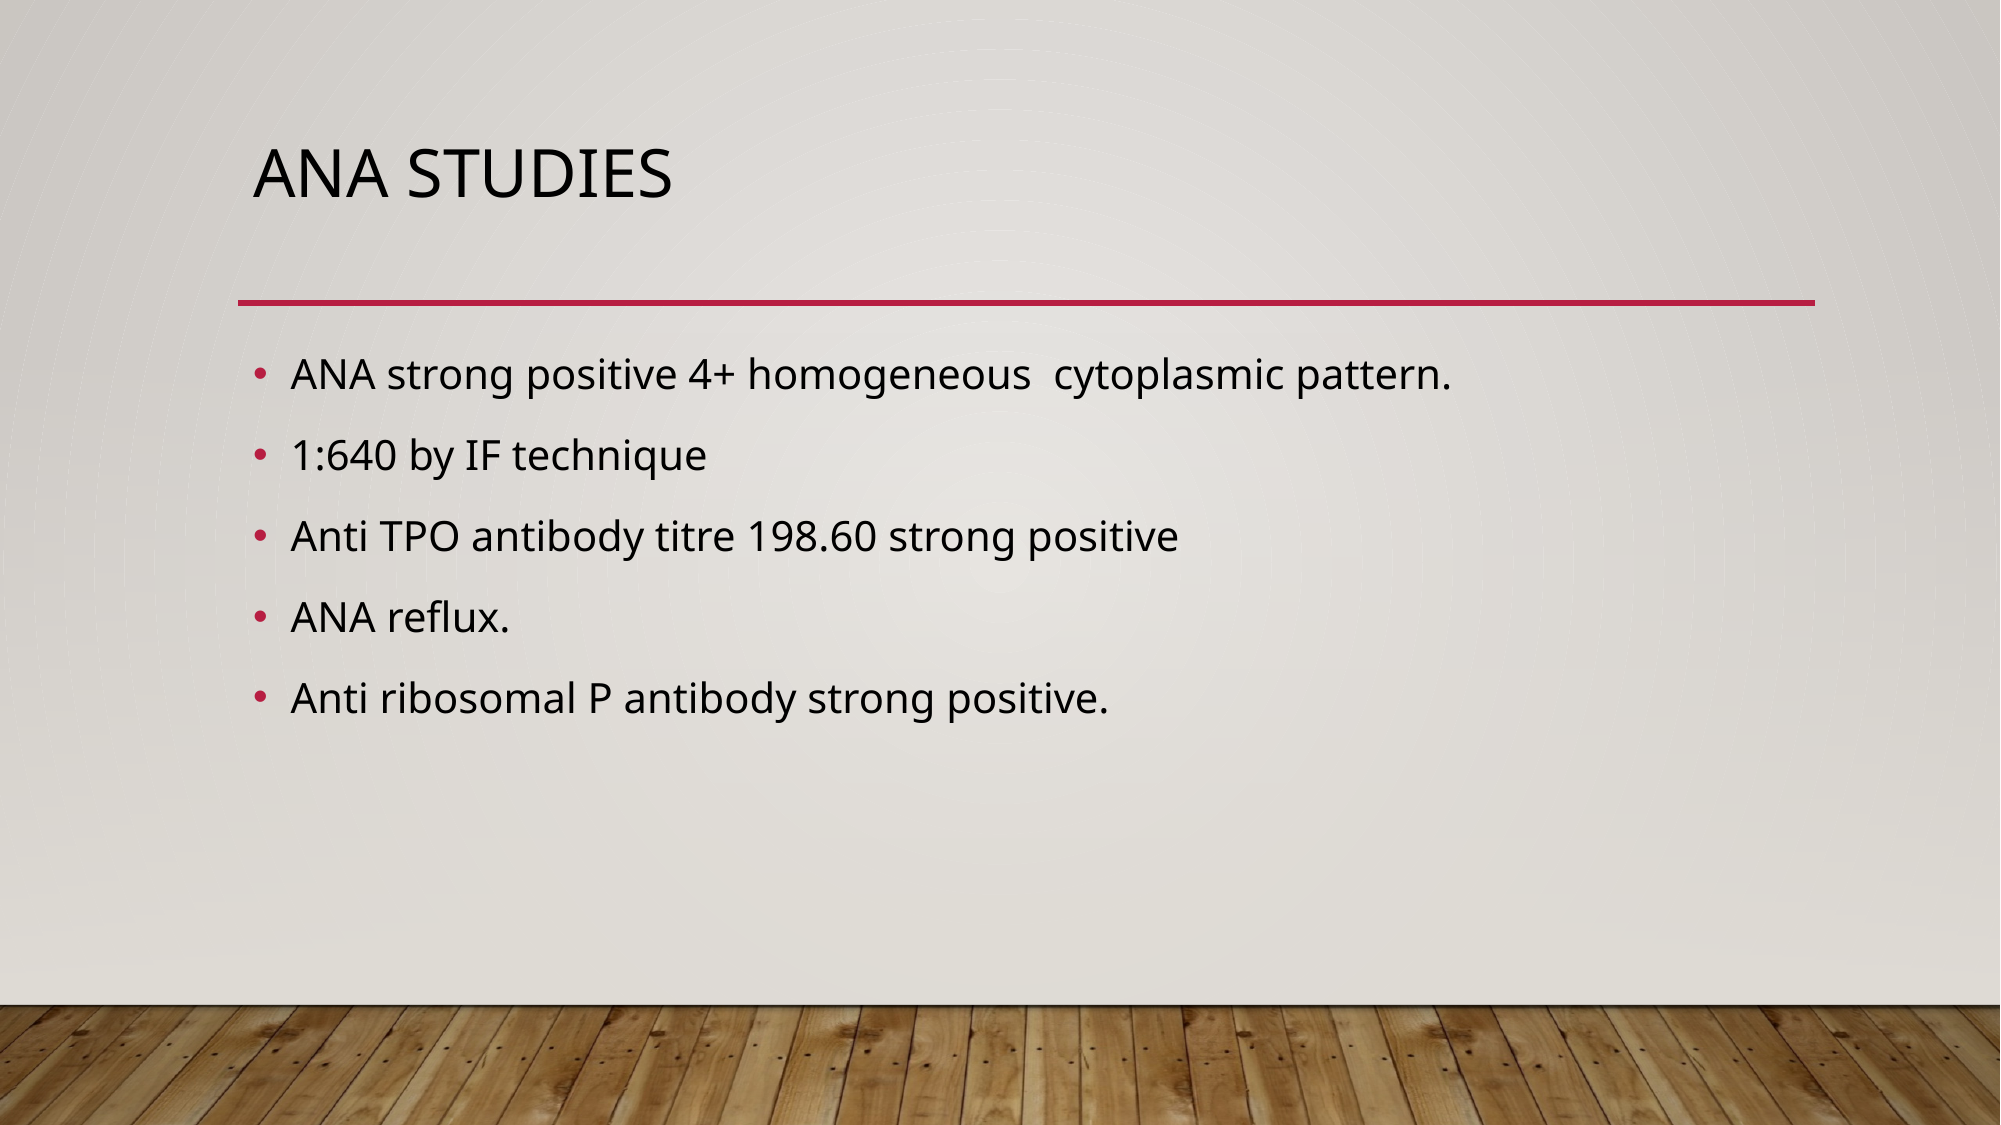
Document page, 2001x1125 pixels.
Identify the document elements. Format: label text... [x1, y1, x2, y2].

list ANA strong positive 4+ homogeneous cytoplasmic pattern. 1:640 by IF technique Anti TPO antibody titre 198.60 strong positive ANA reflux. Anti ribosomal P antibody strong positive. [238, 330, 1814, 897]
picture [0, 1005, 2000, 1125]
title Ana studies [238, 131, 1814, 305]
